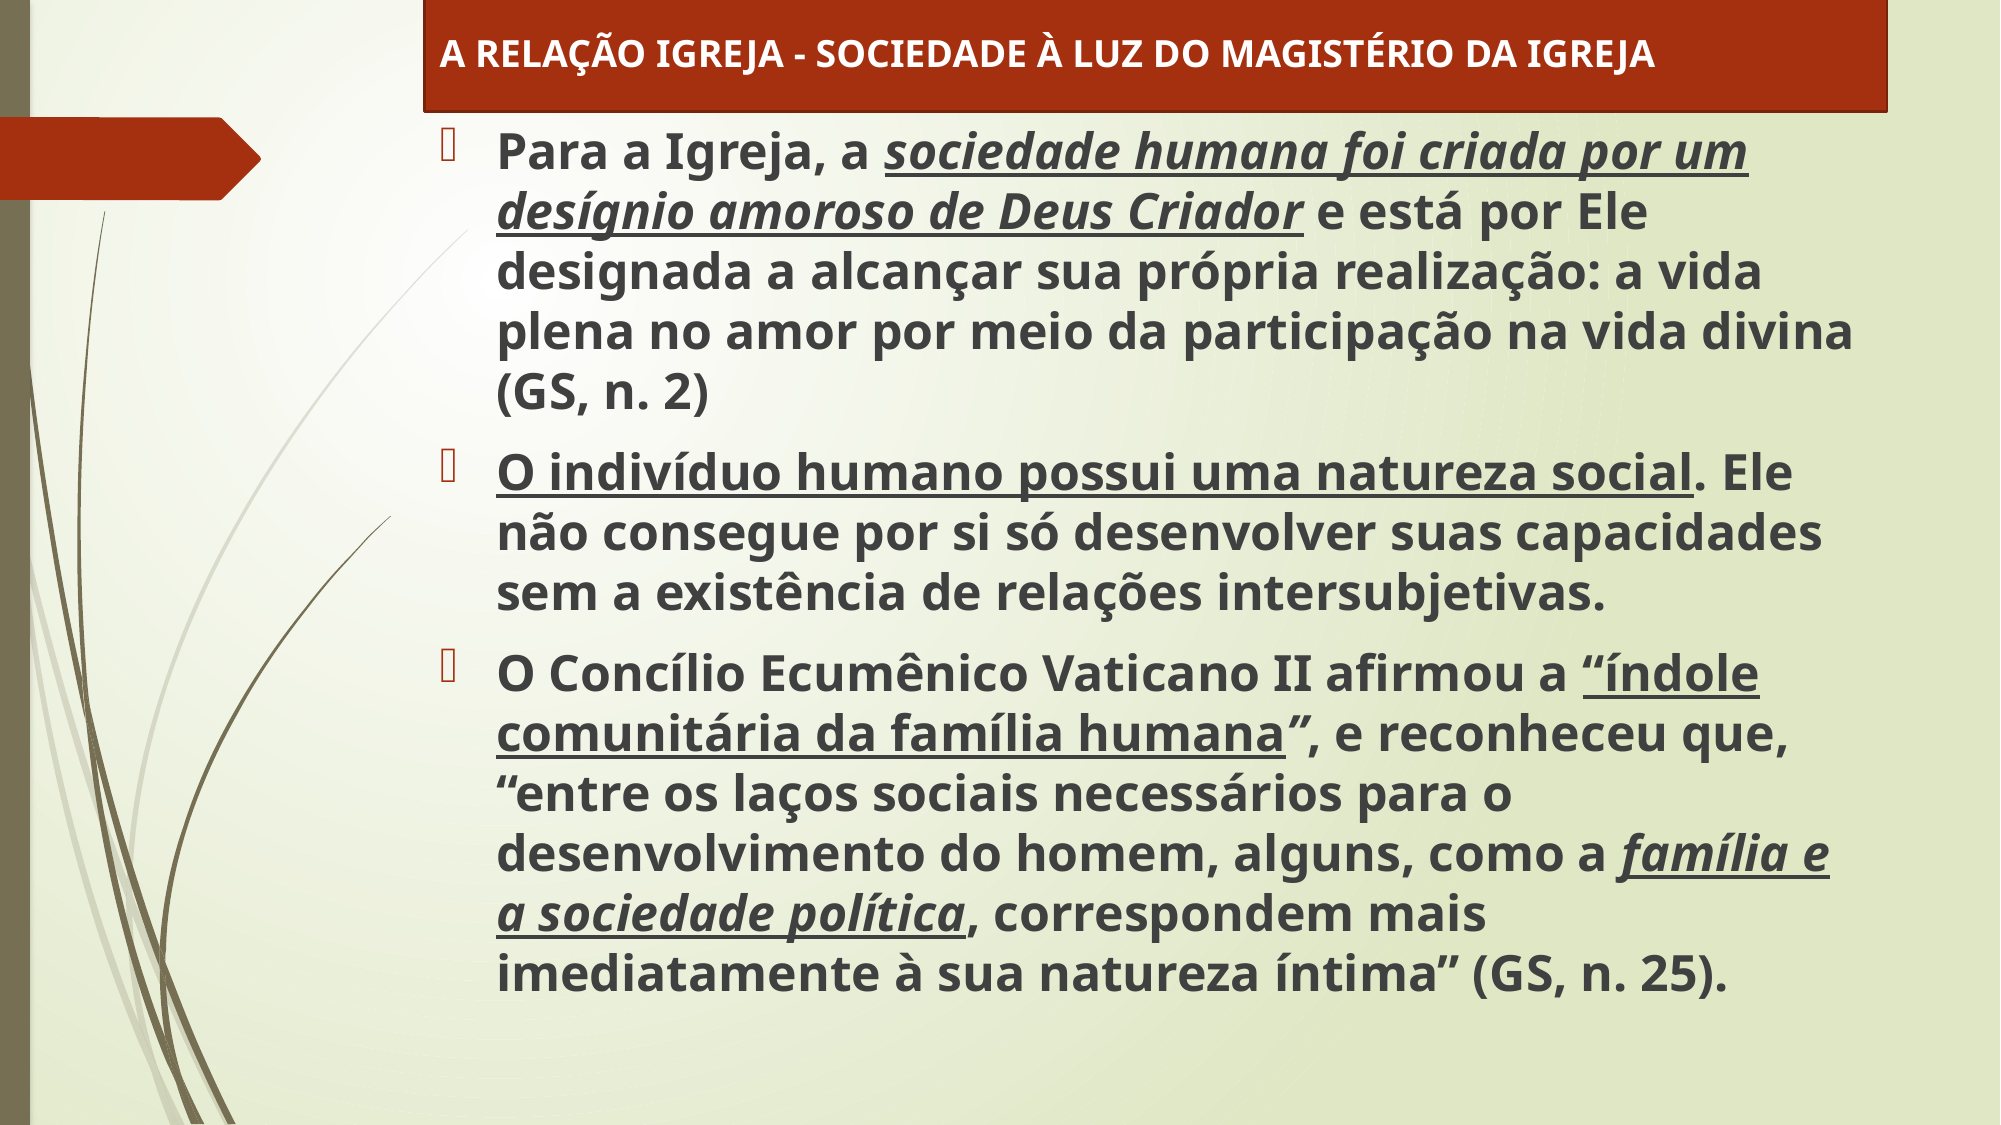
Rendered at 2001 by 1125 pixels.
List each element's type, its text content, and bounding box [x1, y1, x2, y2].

list Para a Igreja, a sociedade humana foi criada por um desígnio amoroso de Deus Criador e está por Ele designada a alcançar sua própria realização: a vida plena no amor por meio da participação na vida divina (GS, n. 2) O indivíduo humano possui uma natureza social. Ele não consegue por si só desenvolver suas capacidades sem a existência de relações intersubjetivas. O Concílio Ecumênico Vaticano II afirmou a “índole comunitária da família humana”, e reconheceu que, “entre os laços sociais necessários para o desenvolvimento do homem, alguns, como a família e a sociedade política, correspondem mais imediatamente à sua natureza íntima” (GS, n. 25). [424, 113, 1888, 1125]
text_box A RELAÇÃO IGREJA - SOCIEDADE À LUZ DO MAGISTÉRIO DA IGREJA [423, 0, 1888, 113]
